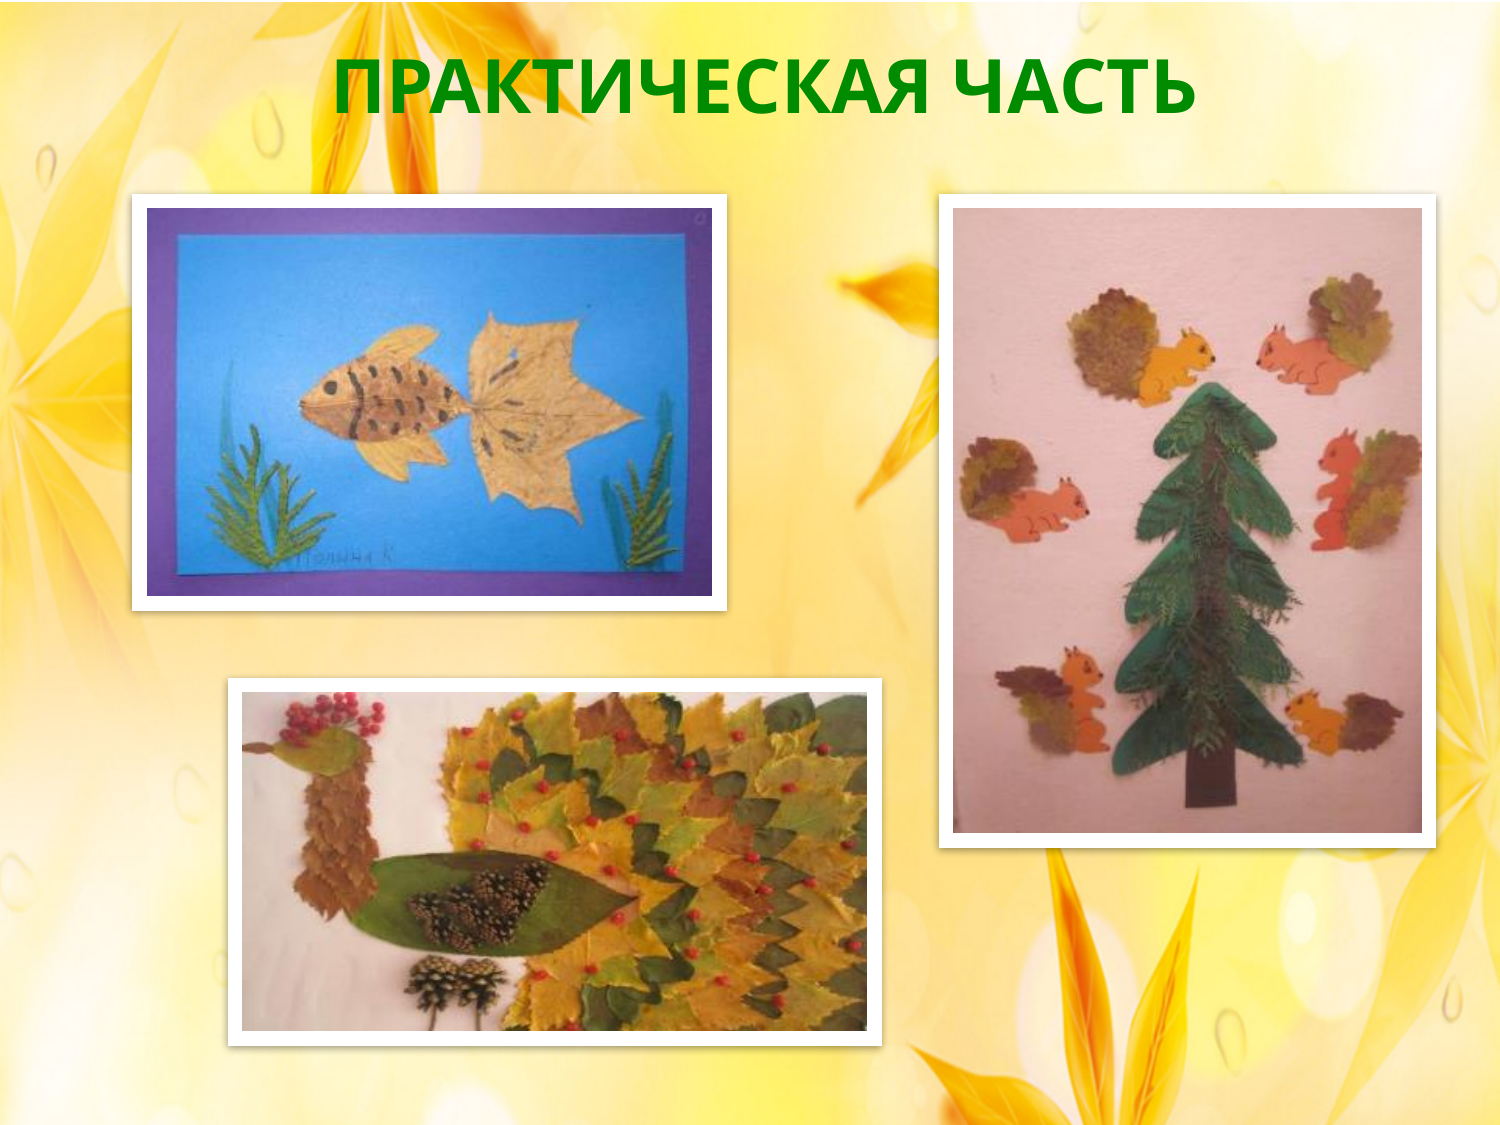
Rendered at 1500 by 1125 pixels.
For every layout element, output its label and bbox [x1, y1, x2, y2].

picture [241, 692, 868, 1032]
picture [952, 207, 1423, 834]
list [0, 1, 1500, 1125]
picture [146, 207, 713, 597]
